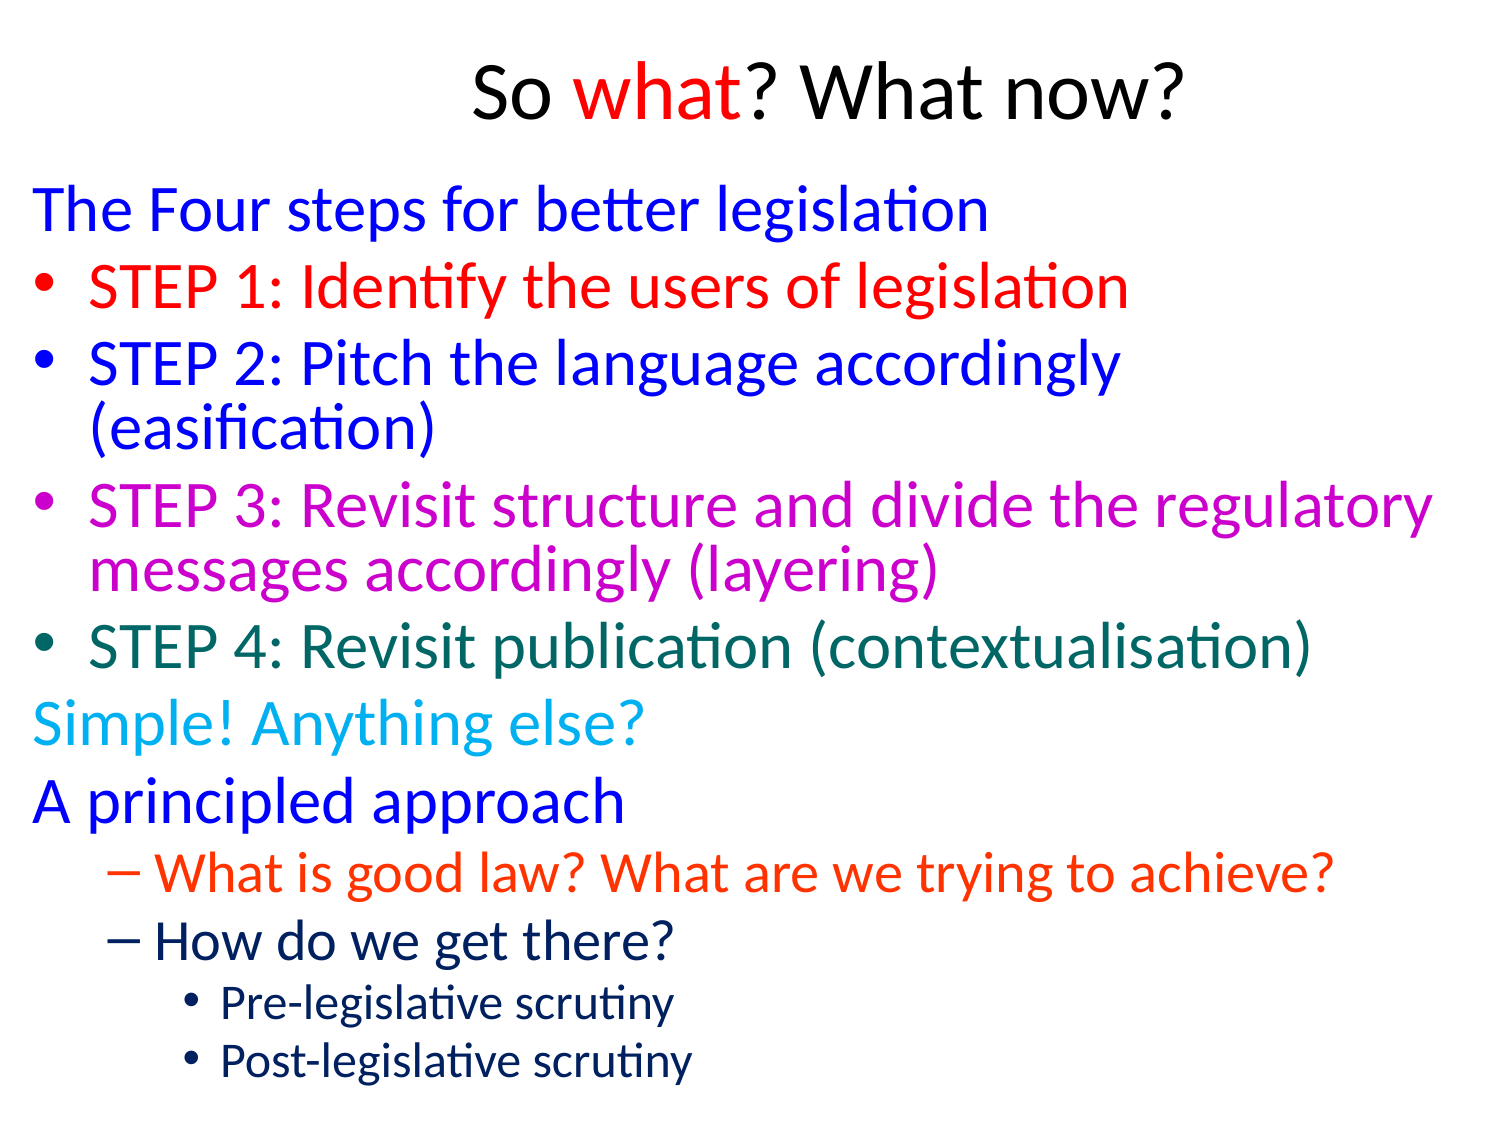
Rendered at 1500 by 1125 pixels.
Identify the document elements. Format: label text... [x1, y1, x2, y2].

title So what? What now? [194, 0, 1467, 172]
list The Four steps for better legislation STEP 1: Identify the users of legislation STEP 2: Pitch the language accordingly (easification) STEP 3: Revisit structure and divide the regulatory messages accordingly (layering) STEP 4: Revisit publication (contextualisation) Simple! Anything else? A principled approach What is good law? What are we trying to achieve? How do we get there? Pre-legislative scrutiny Post-legislative scrutiny [17, 172, 1467, 1125]
